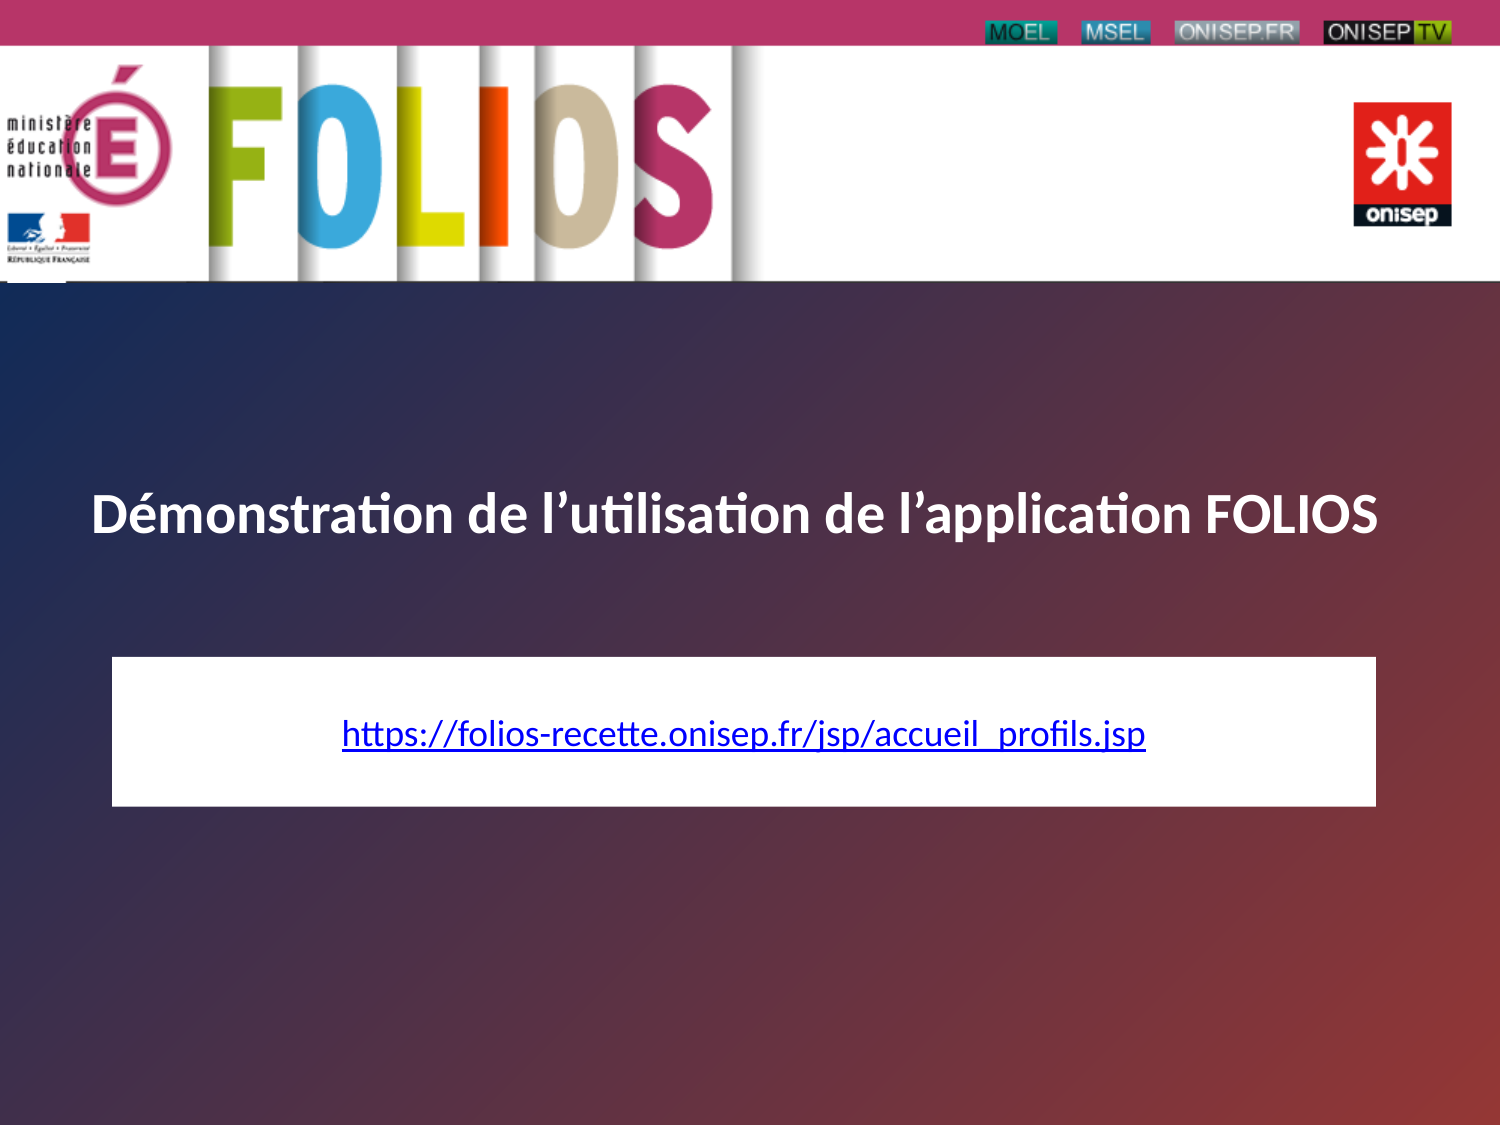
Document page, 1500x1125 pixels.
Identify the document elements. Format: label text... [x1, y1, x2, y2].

text_box https://folios-recette.onisep.fr/jsp/accueil_profils.jsp [112, 656, 1376, 807]
picture [0, 0, 1500, 284]
text_box Démonstration de l’utilisation de l’application FOLIOS [76, 467, 1471, 553]
